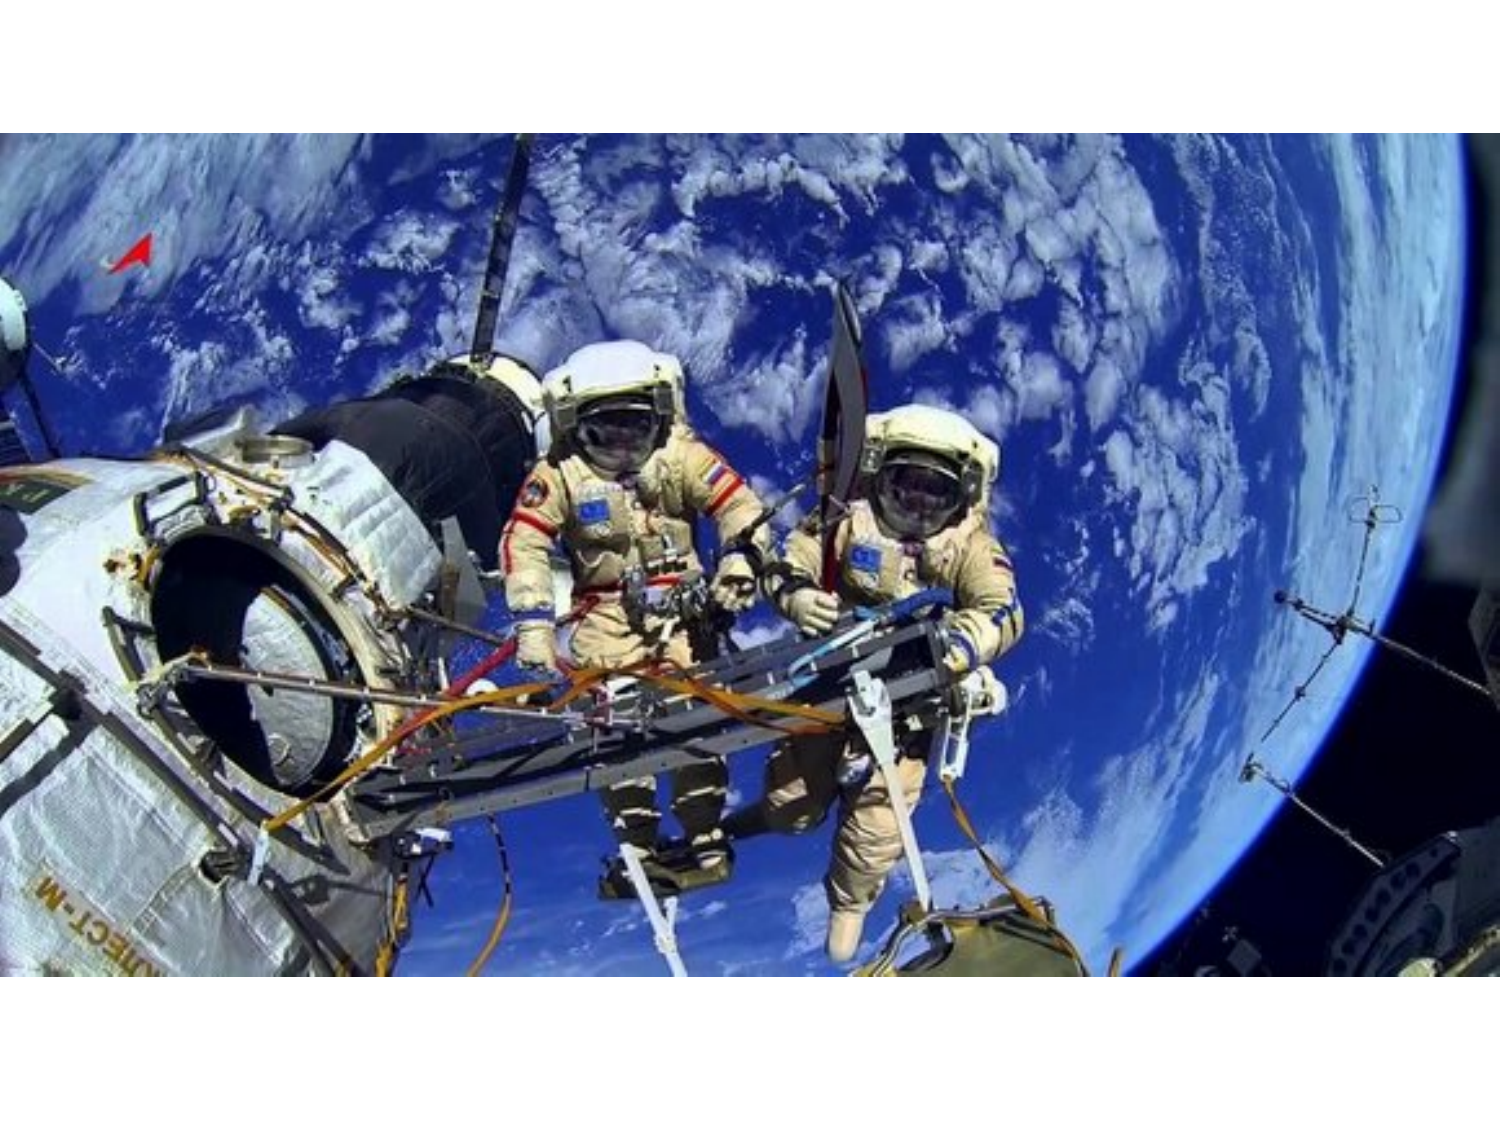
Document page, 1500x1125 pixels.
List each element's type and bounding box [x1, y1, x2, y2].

picture [0, 133, 1500, 978]
